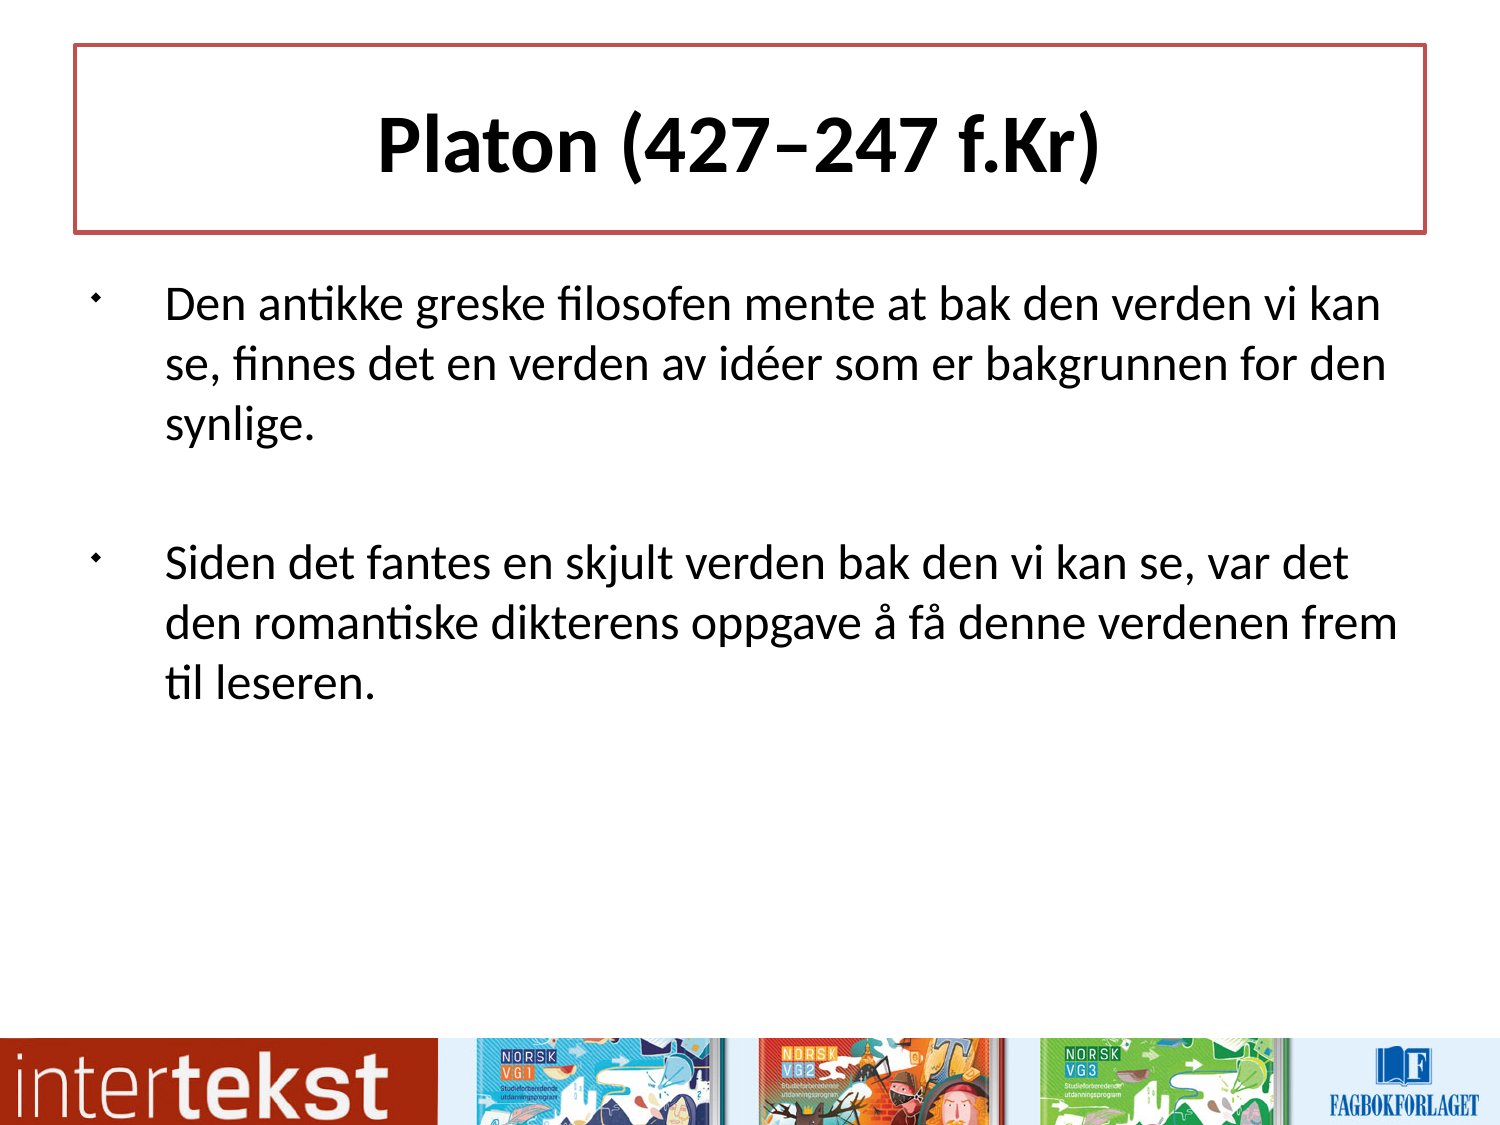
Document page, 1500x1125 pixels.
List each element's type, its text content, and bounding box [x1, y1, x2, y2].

picture [0, 1038, 722, 1125]
title Platon (427–247 f.Kr) [73, 43, 1427, 235]
list Den antikke greske filosofen mente at bak den verden vi kan se, finnes det en verden av idéer som er bakgrunnen for den synlige. Siden det fantes en skjult verden bak den vi kan se, var det den romantiske dikterens oppgave å få denne verdenen frem til leseren. [75, 262, 1425, 1005]
picture [725, 1038, 1500, 1125]
